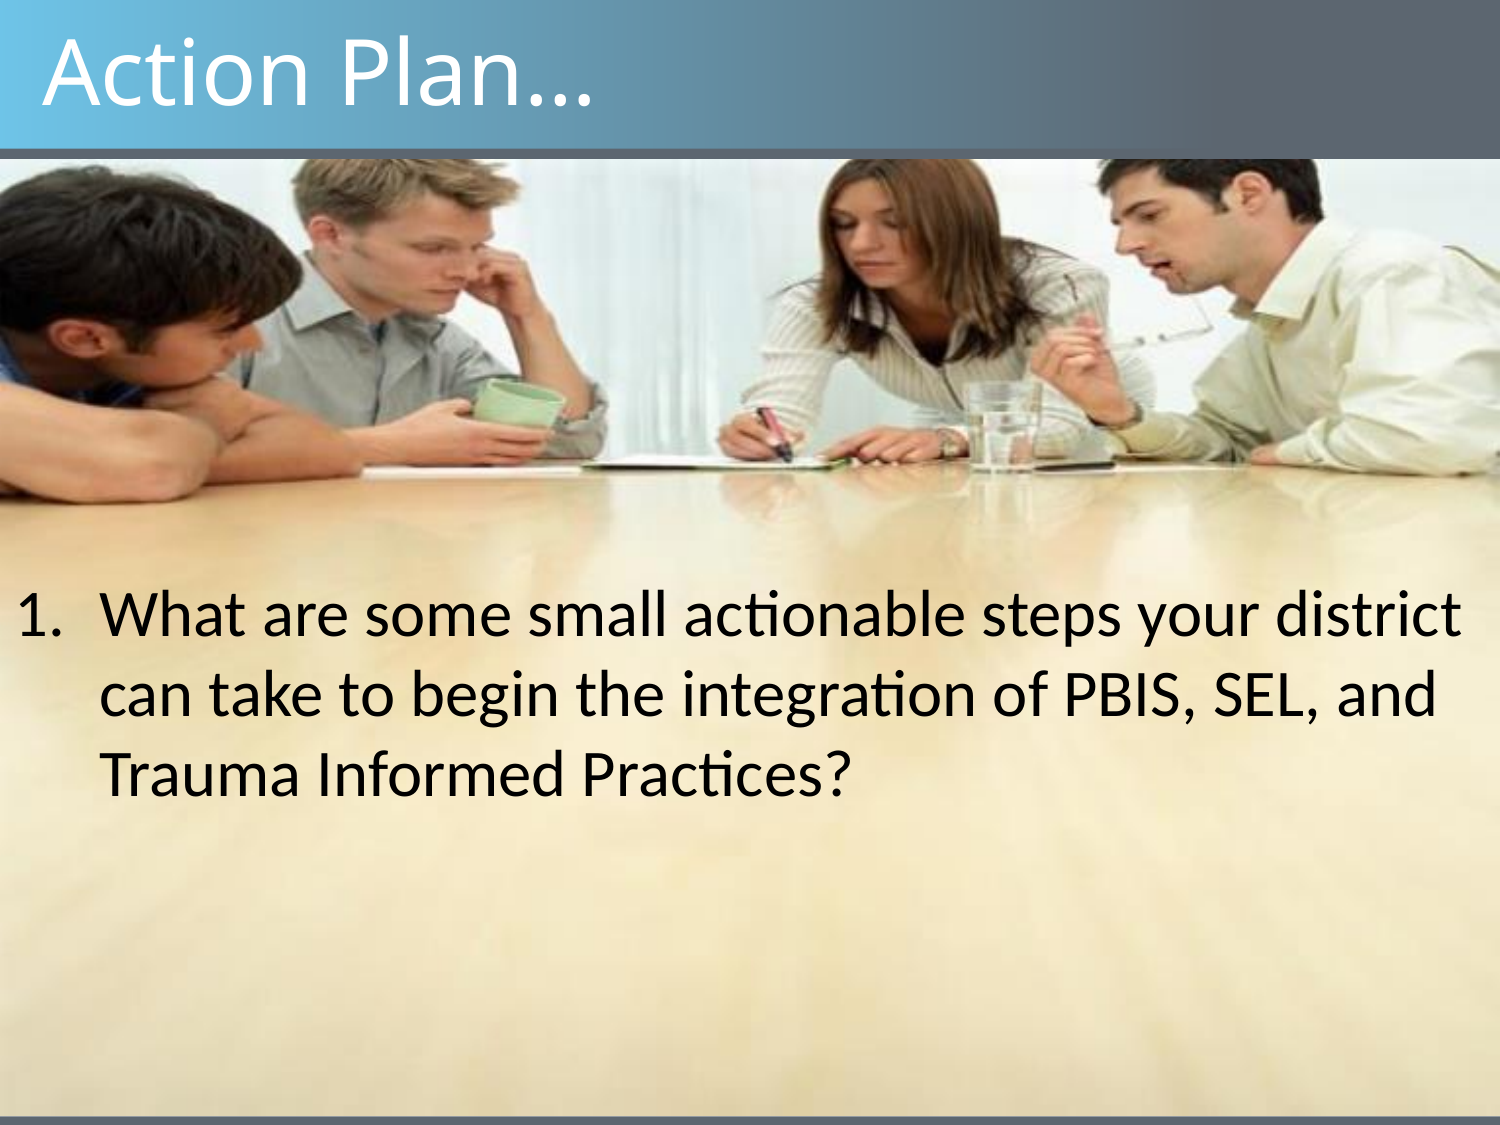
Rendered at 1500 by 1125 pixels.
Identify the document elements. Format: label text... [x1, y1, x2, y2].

title Action Plan… [26, 0, 1321, 159]
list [0, 159, 1500, 1116]
